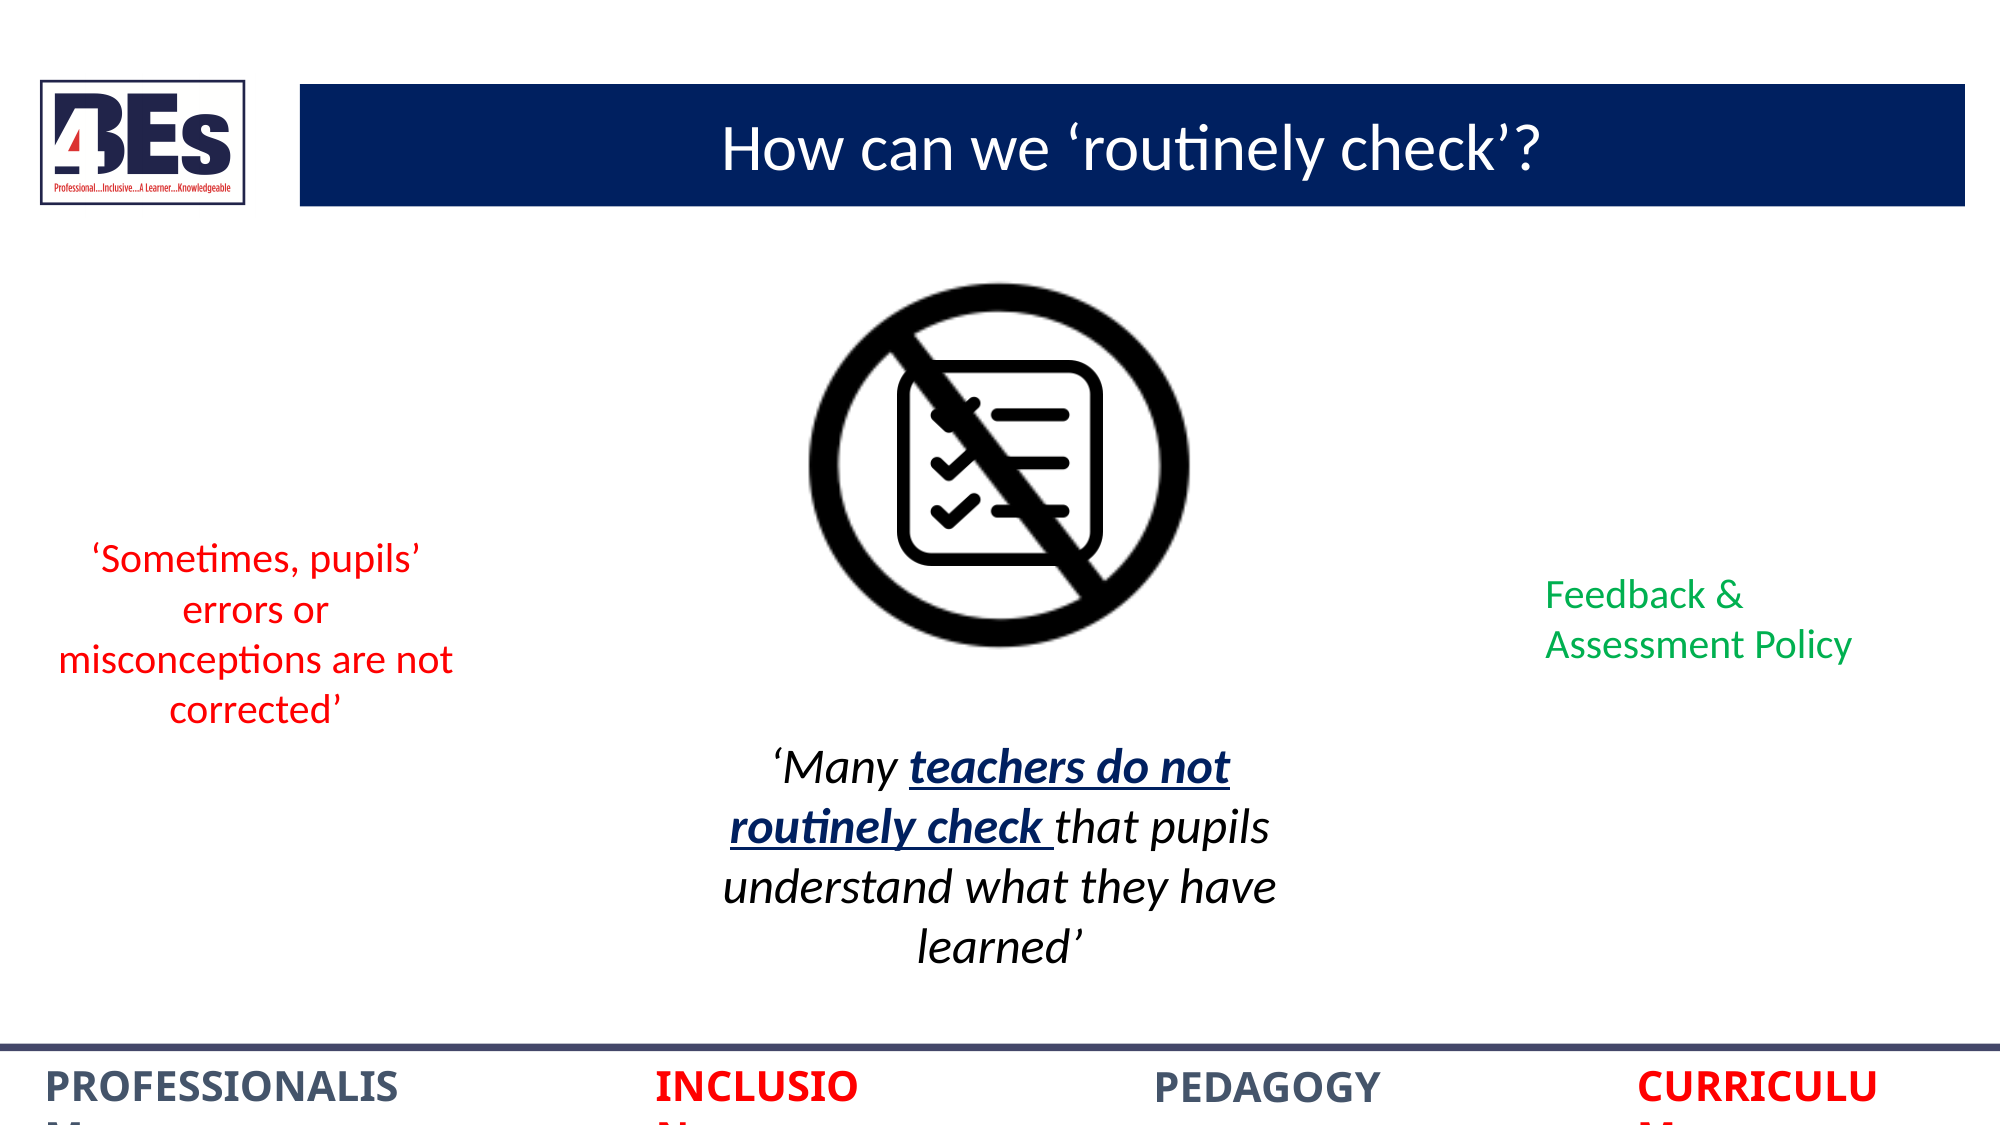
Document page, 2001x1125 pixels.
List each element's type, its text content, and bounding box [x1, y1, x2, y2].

text_box [0, 1043, 2000, 1052]
text_box Feedback & Assessment Policy [1530, 559, 1916, 675]
text_box CURRICULUM [1621, 1052, 1916, 1125]
text_box PROFESSIONALISM [29, 1052, 428, 1125]
text_box How can we ‘routinely check’? [299, 84, 1965, 207]
text_box PEDAGOGY [1138, 1052, 1407, 1118]
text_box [678, 251, 1322, 984]
picture [29, 73, 257, 218]
text_box ‘Sometimes, pupils’ errors or misconceptions are not corrected’ [31, 523, 481, 739]
text_box INCLUSION [640, 1052, 892, 1125]
